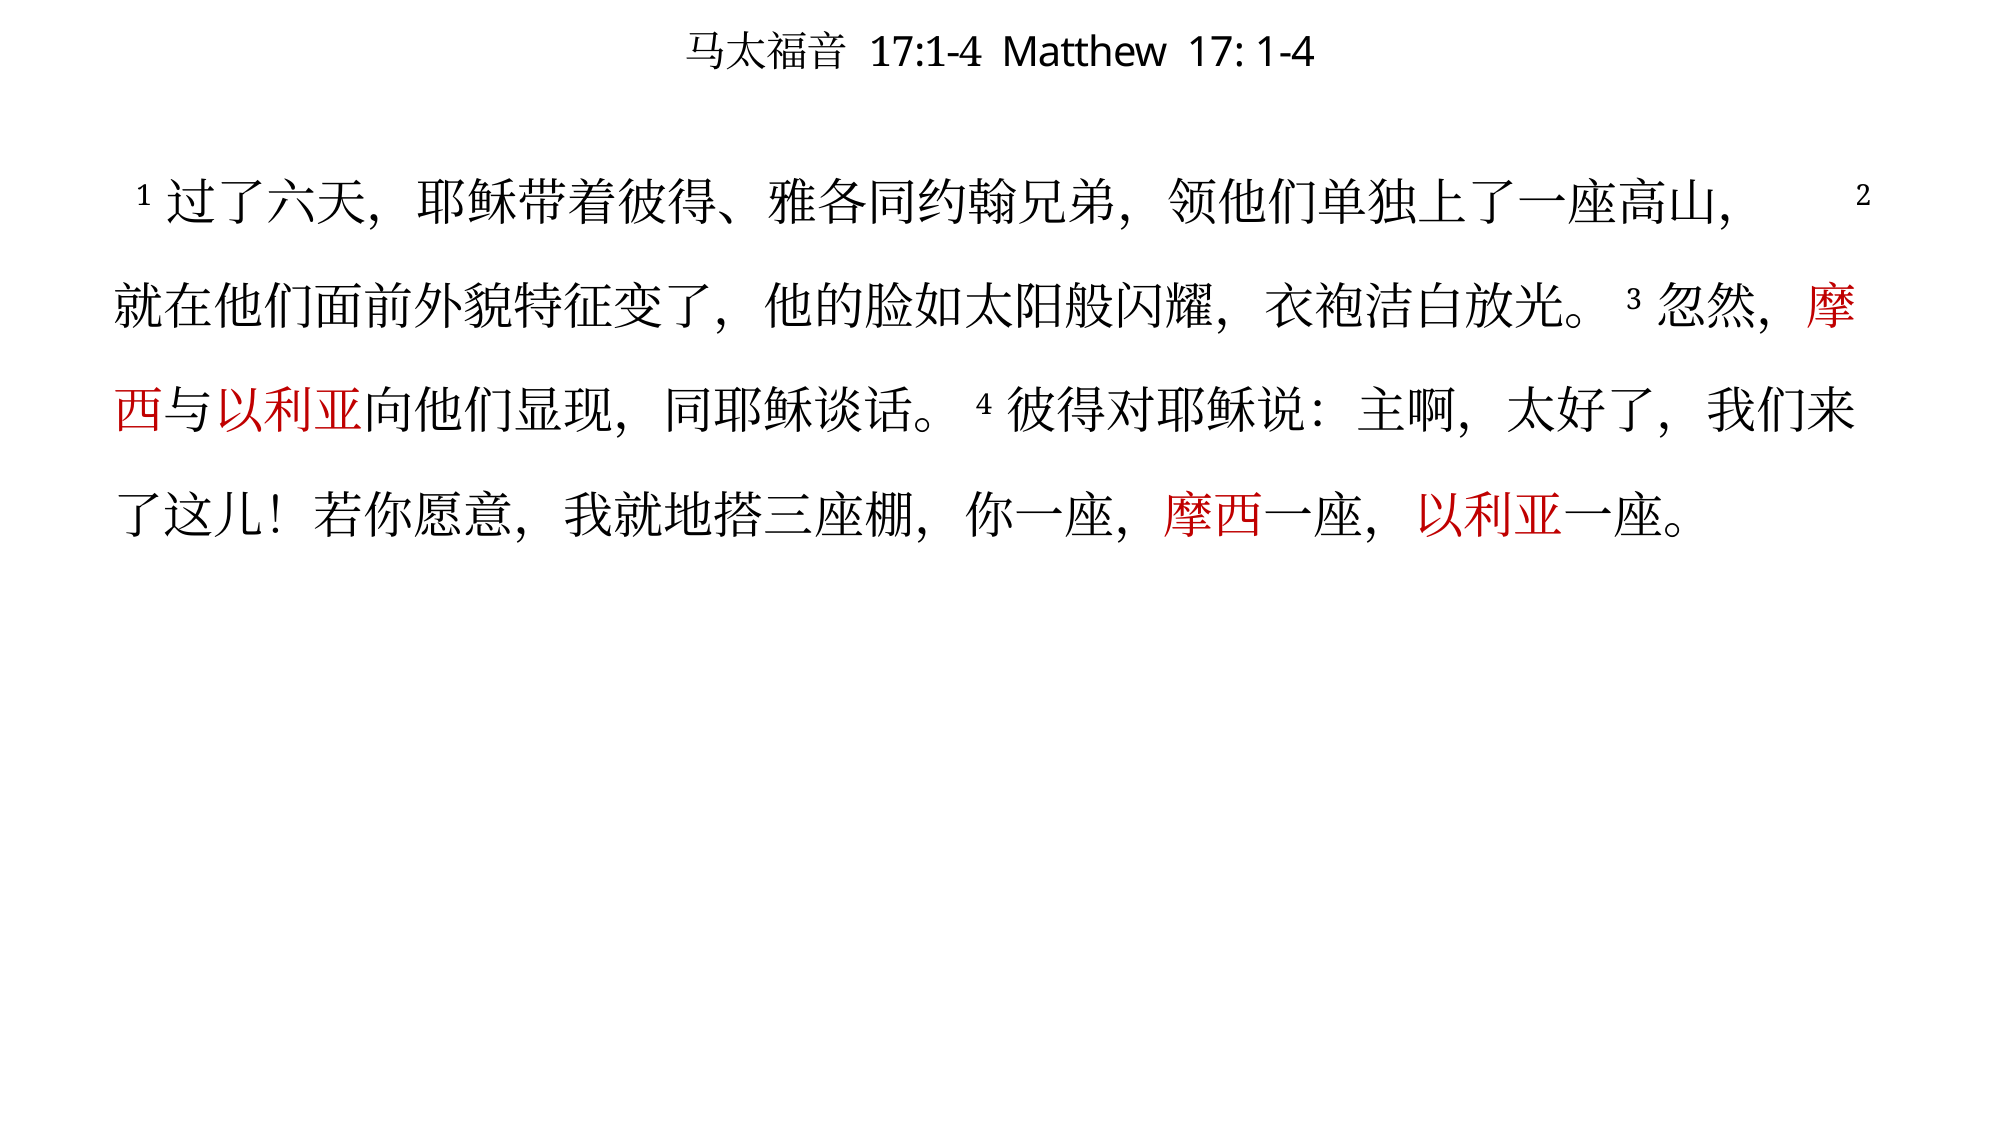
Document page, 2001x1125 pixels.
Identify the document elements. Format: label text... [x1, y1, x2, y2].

list 1 过了六天，耶稣带着彼得、雅各同约翰兄弟，领他们单独上了一座高山， 2 就在他们面前外貌特征变了，他的脸如太阳般闪耀，衣袍洁白放光。3 忽然，摩西与以利亚向他们显现，同耶稣谈话。4 彼得对耶稣说：主啊，太好了，我们来了这儿！若你愿意，我就地搭三座棚，你一座，摩西一座，以利亚一座。 [98, 118, 1896, 1092]
title 马太福音 17:1-4 Matthew 17: 1-4 [137, 4, 1863, 103]
